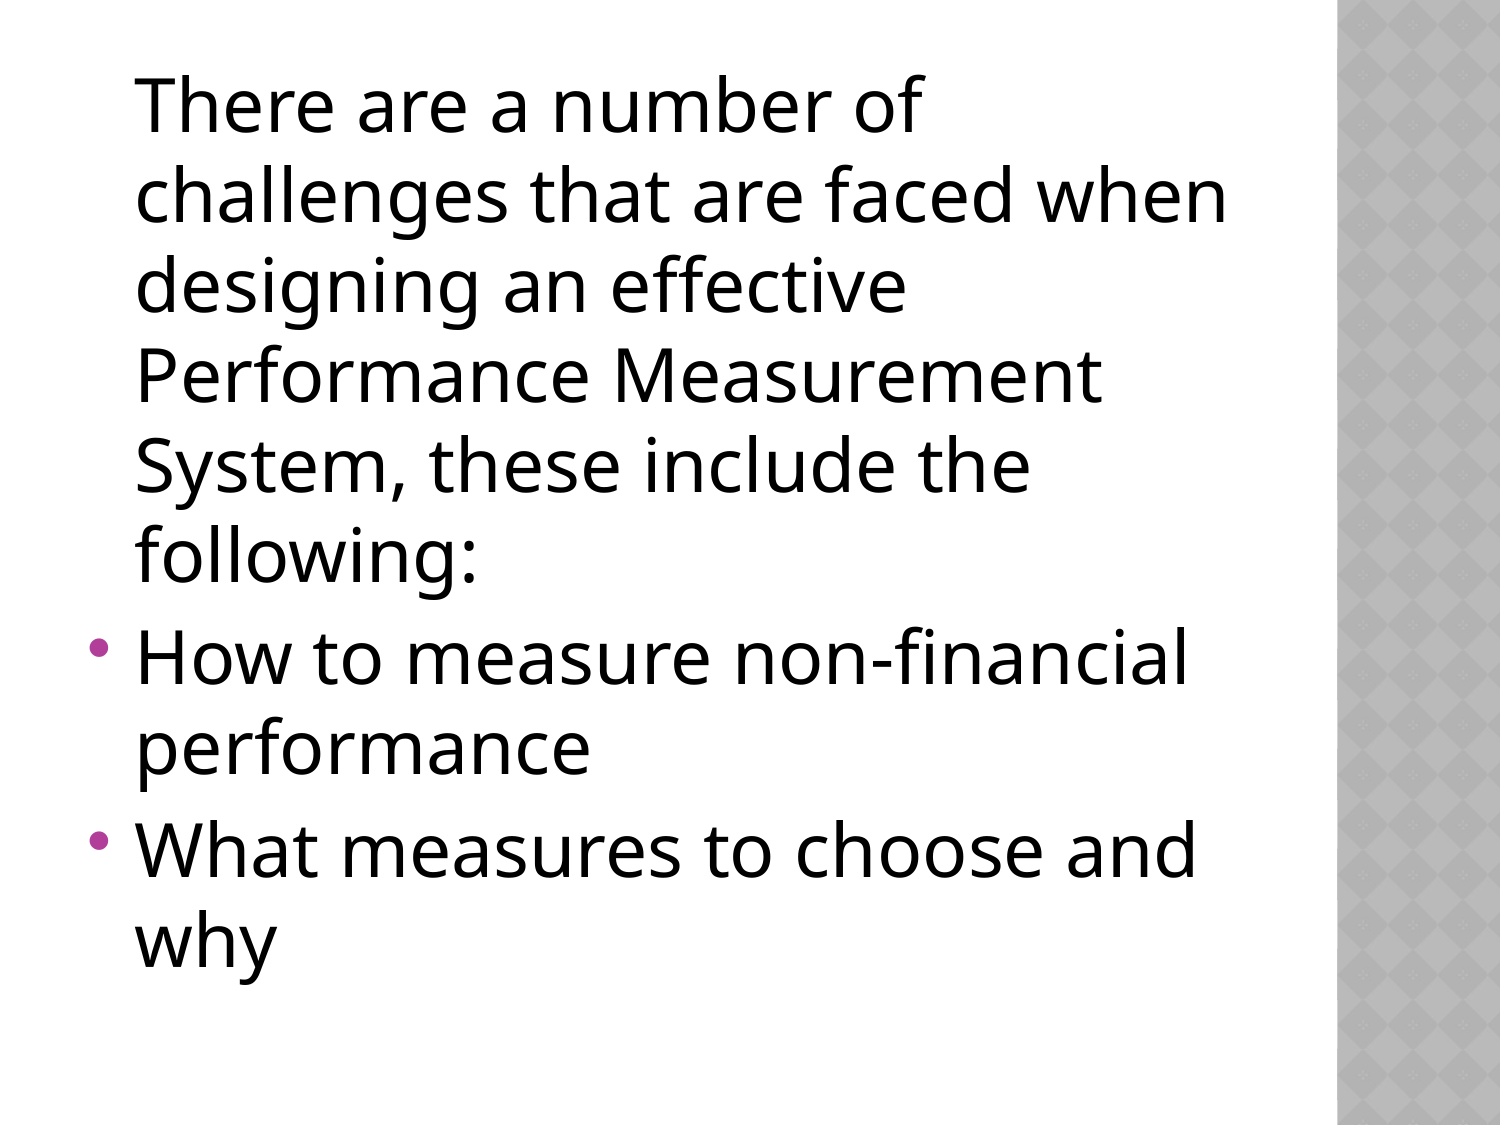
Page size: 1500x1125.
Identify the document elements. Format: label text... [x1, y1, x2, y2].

list There are a number of challenges that are faced when designing an effective Performance Measurement System, these include the following: How to measure non-financial performance What measures to choose and why [75, 50, 1263, 1059]
